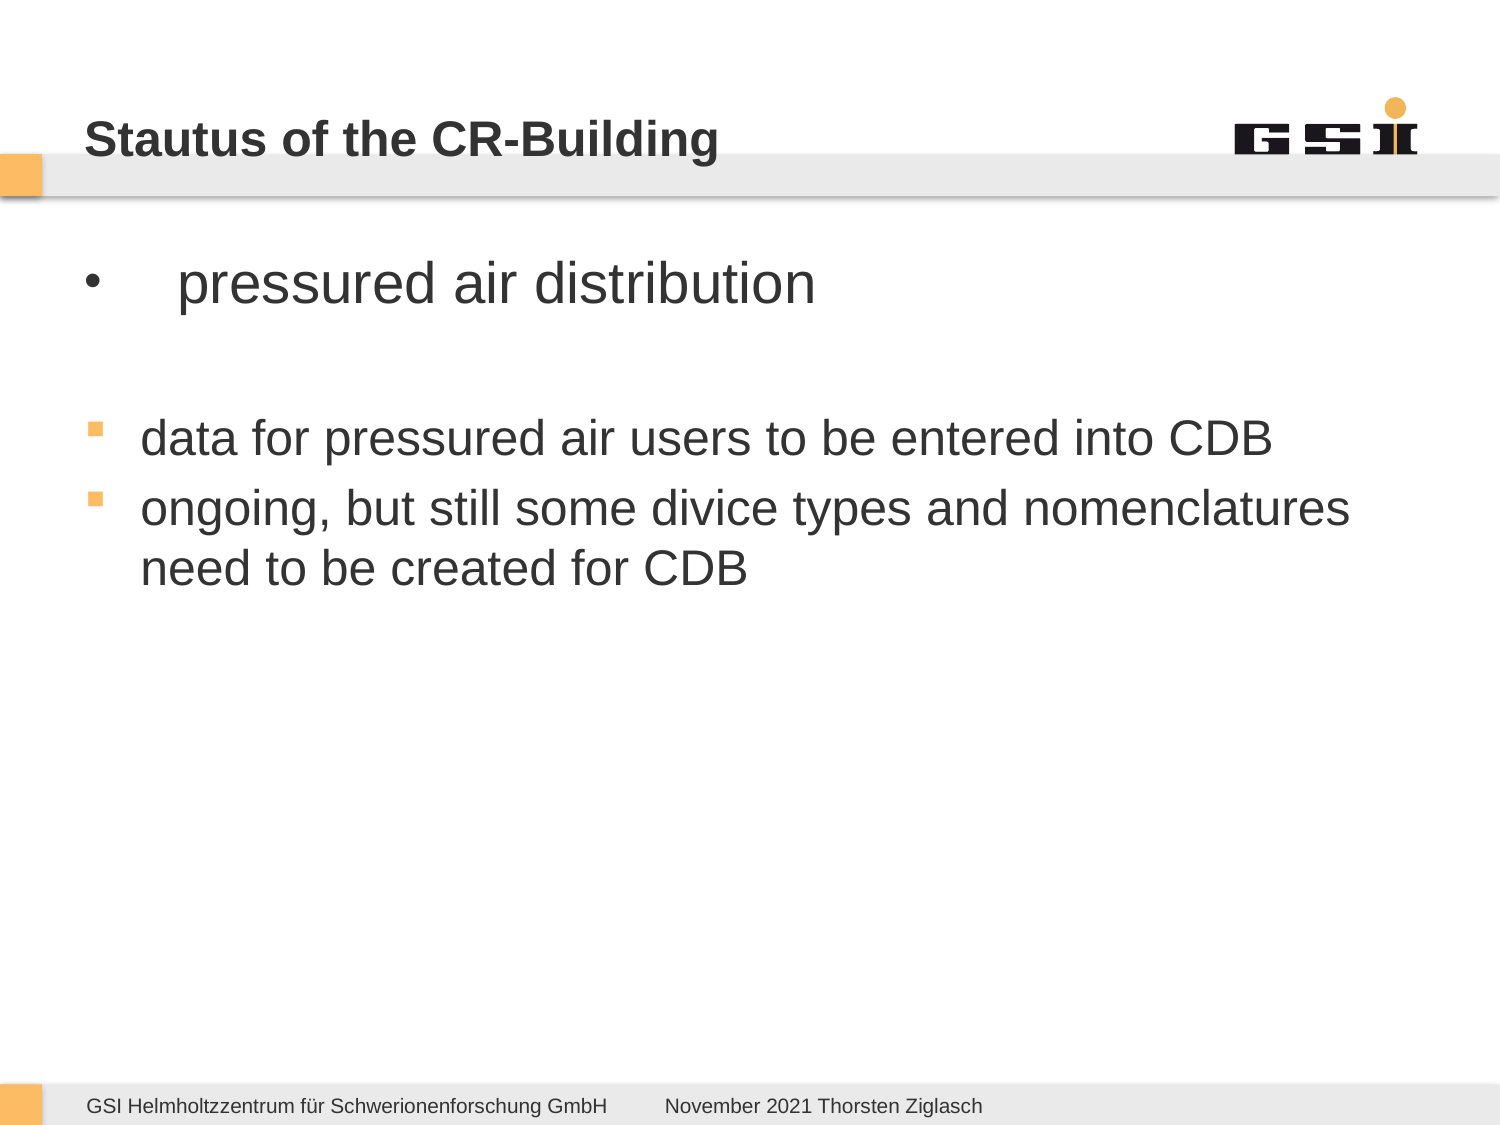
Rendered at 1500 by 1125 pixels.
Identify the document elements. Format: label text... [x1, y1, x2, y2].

picture [1233, 95, 1419, 154]
footer November 2021 Thorsten Ziglasch [650, 1076, 1165, 1125]
title Stautus of the CR-Building [69, 44, 986, 174]
list pressured air distribution data for pressured air users to be entered into CDB ongoing, but still some divice types and nomenclatures need to be created for CDB [69, 237, 1417, 1043]
